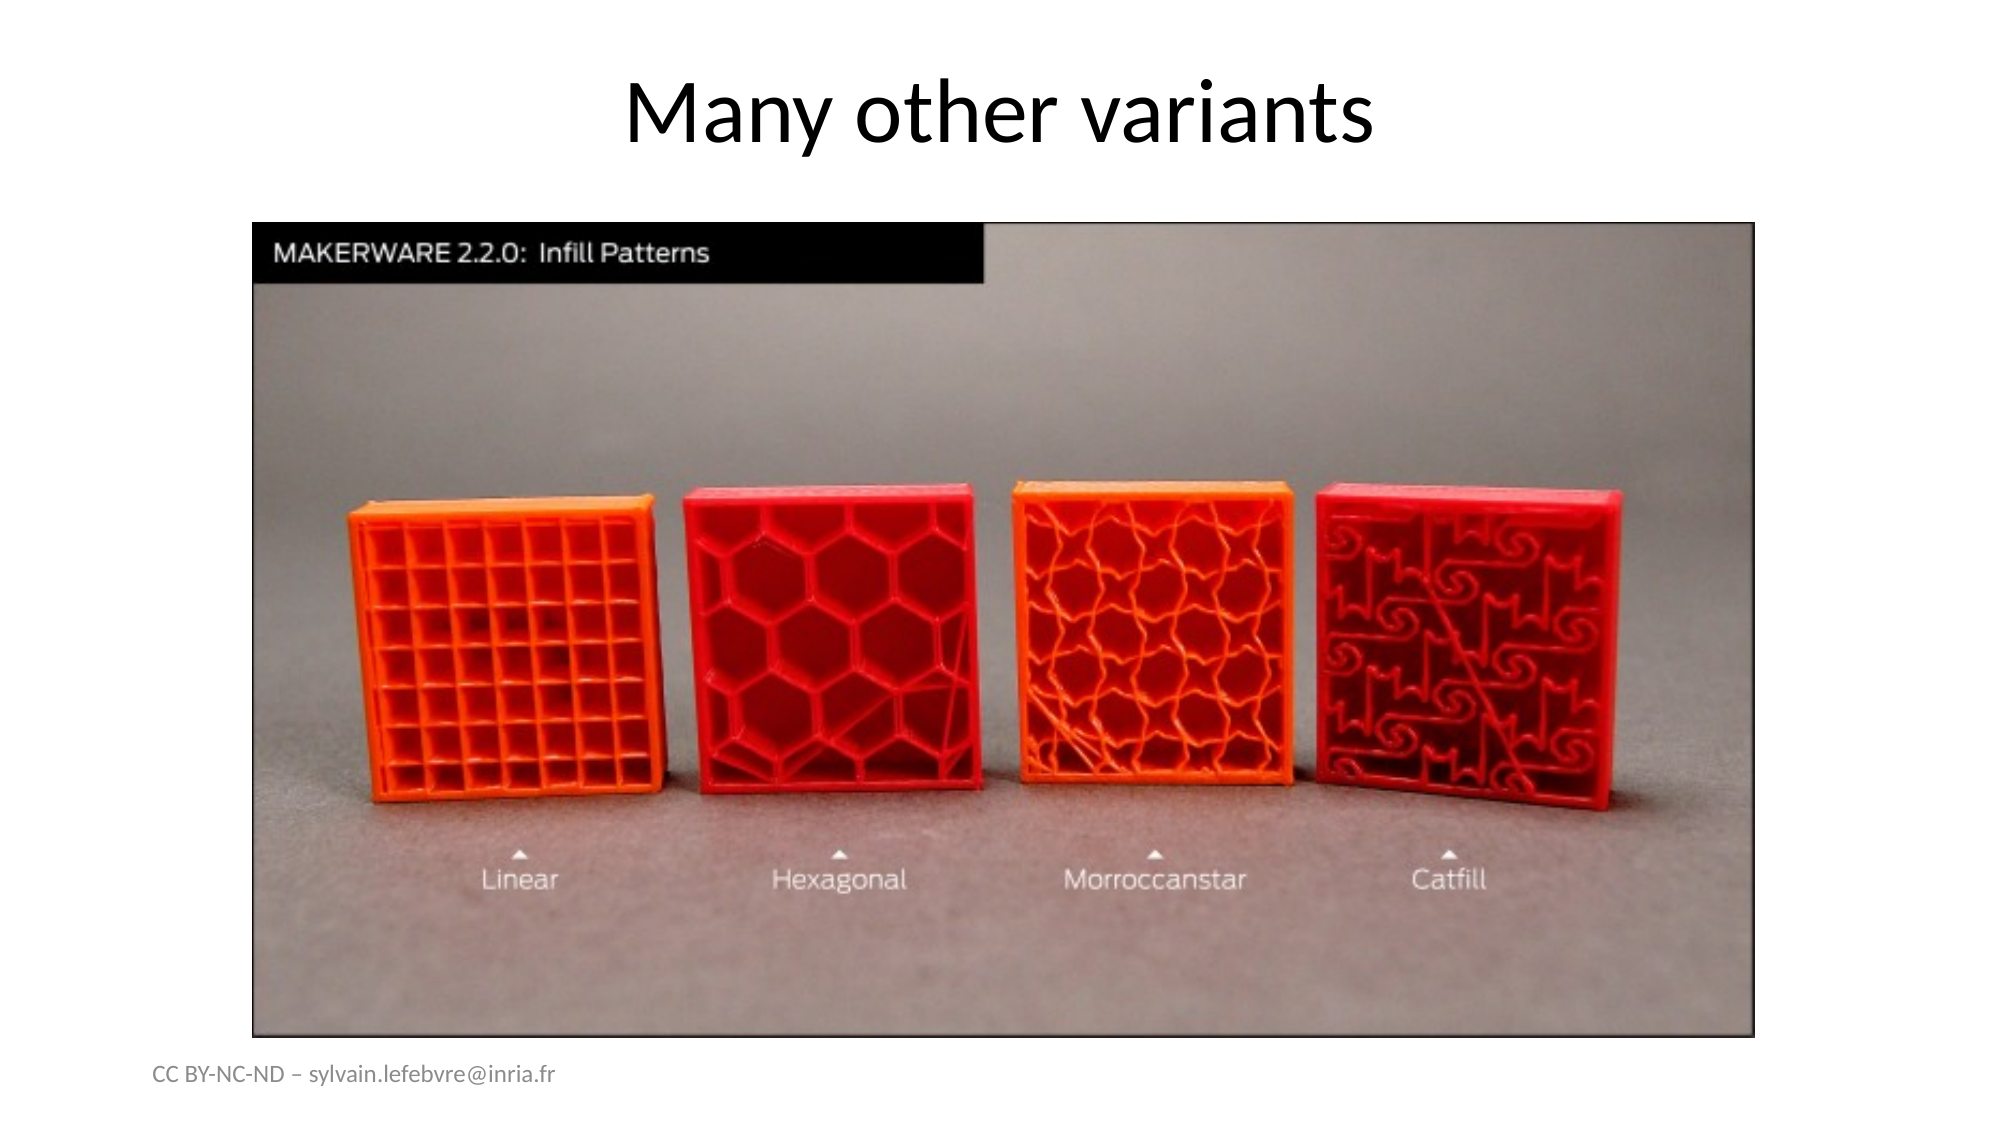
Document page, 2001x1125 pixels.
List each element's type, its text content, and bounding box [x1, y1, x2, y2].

slide_number CC BY-NC-ND – sylvain.lefebvre@inria.fr [137, 1042, 588, 1103]
title Many other variants [324, 12, 1675, 200]
picture [252, 222, 1755, 1038]
